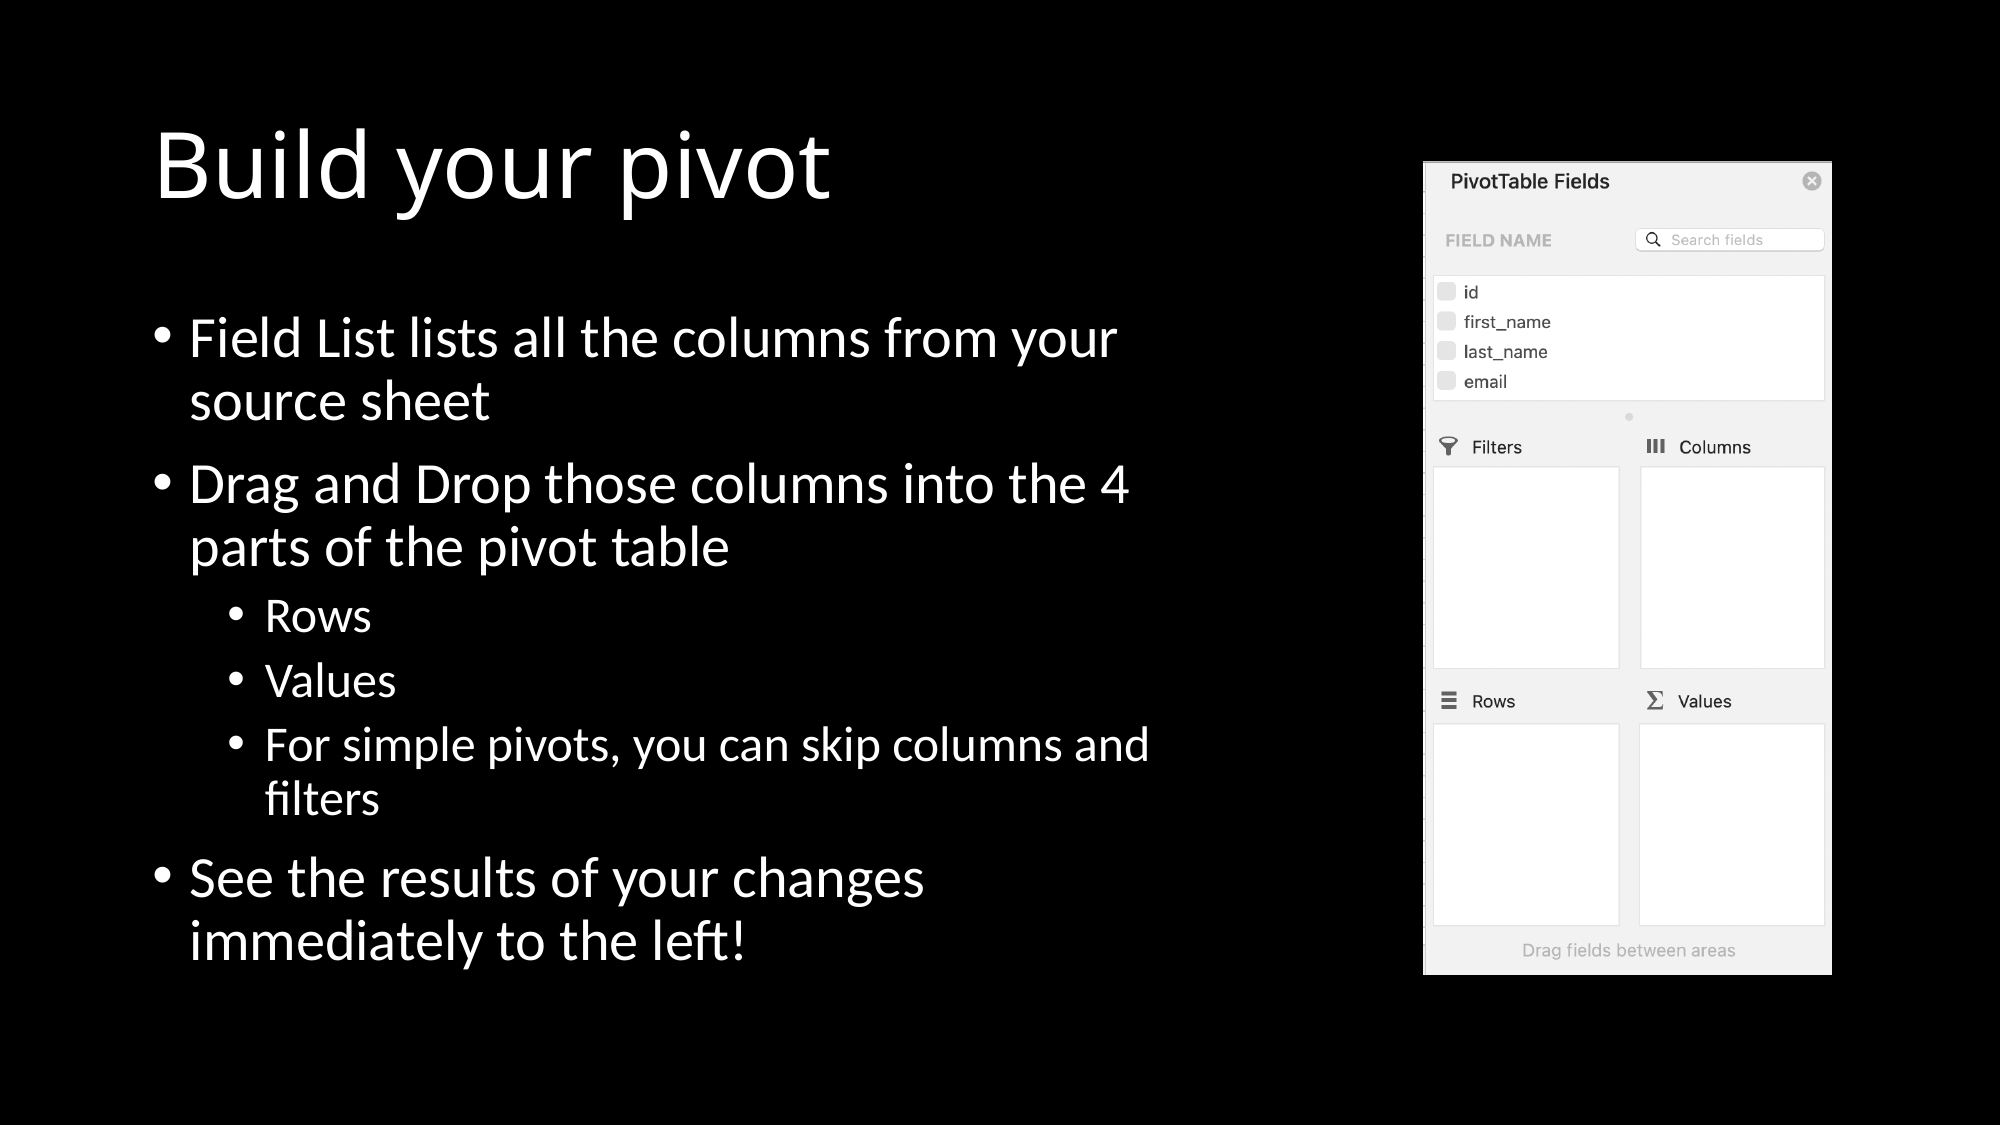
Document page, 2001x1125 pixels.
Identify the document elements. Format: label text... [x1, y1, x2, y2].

list Field List lists all the columns from your source sheet Drag and Drop those columns into the 4 parts of the pivot table Rows Values For simple pivots, you can skip columns and filters See the results of your changes immediately to the left! [137, 299, 1234, 1014]
title Build your pivot [137, 59, 1863, 278]
picture [1423, 161, 1832, 975]
